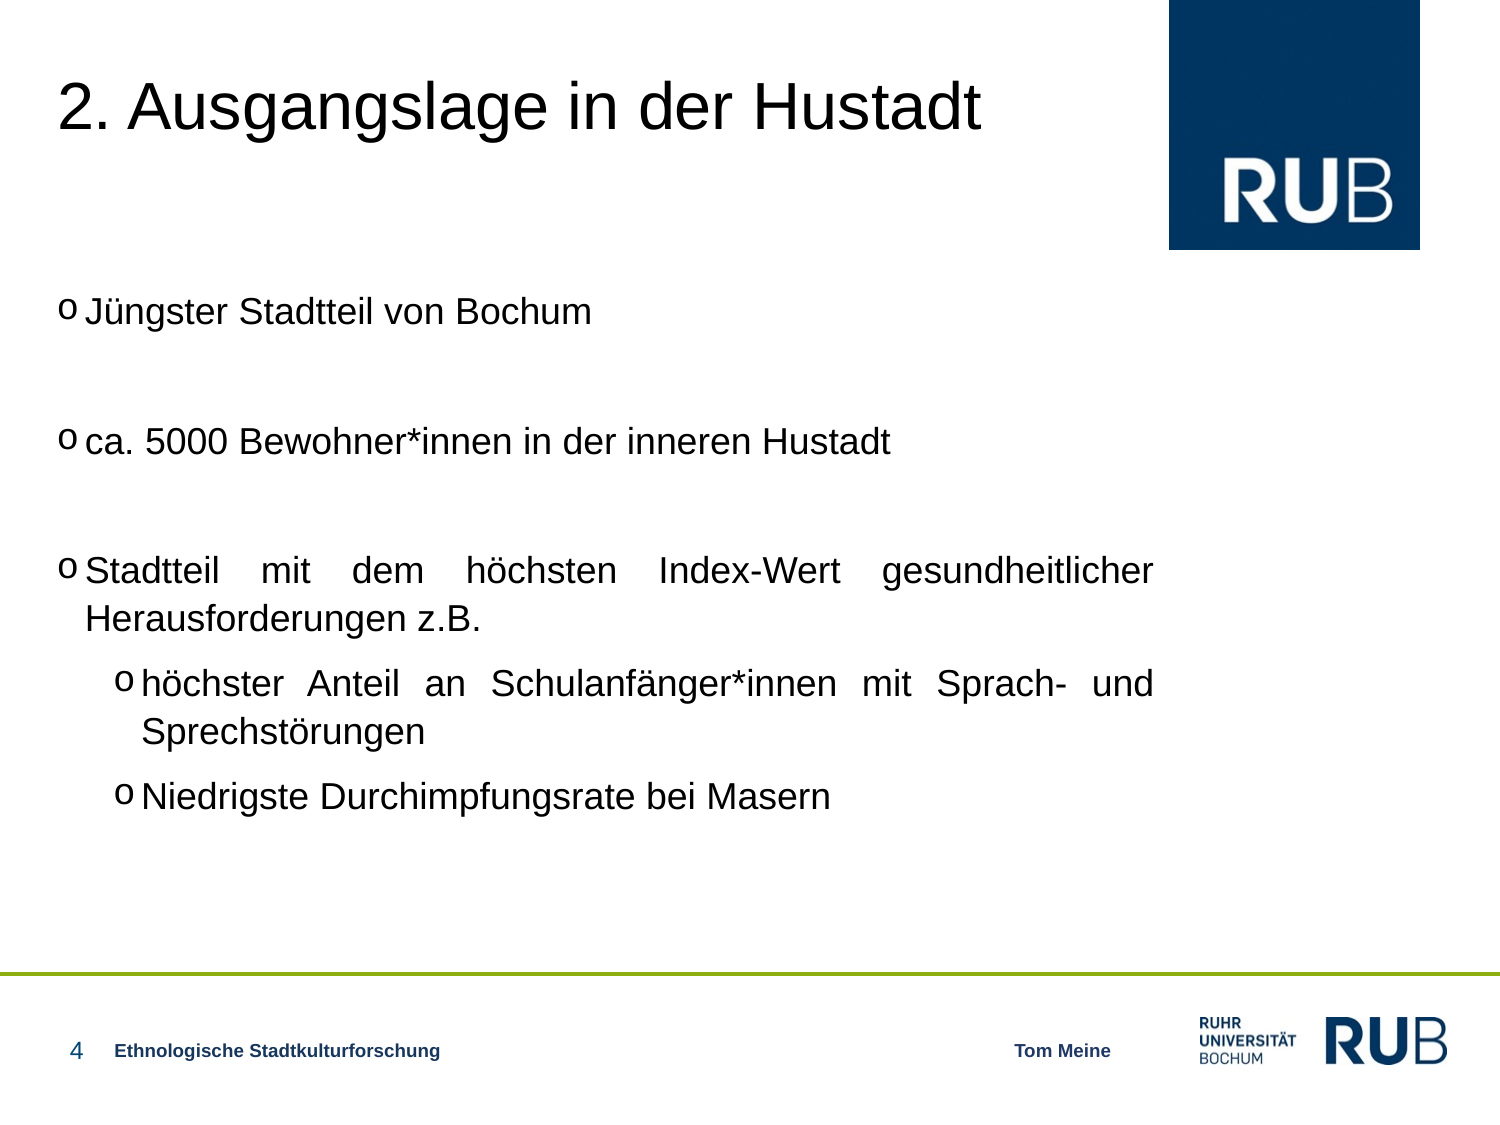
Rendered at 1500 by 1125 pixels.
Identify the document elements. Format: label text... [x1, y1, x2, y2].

title 2. Ausgangslage in der Hustadt [42, 0, 1169, 217]
text_box Jüngster Stadtteil von Bochum ca. 5000 Bewohner*innen in der inneren Hustadt Stadtteil mit dem höchsten Index-Wert gesundheitlicher Herausforderungen z.B. höchster Anteil an Schulanfänger*innen mit Sprach- und Sprechstörungen Niedrigste Durchimpfungsrate bei Masern [41, 276, 1170, 955]
slide_number 4 [0, 1018, 85, 1080]
picture [1169, 0, 1420, 250]
picture [1200, 1017, 1447, 1065]
footer Ethnologische Stadtkulturforschung Tom Meine [114, 1020, 1170, 1081]
